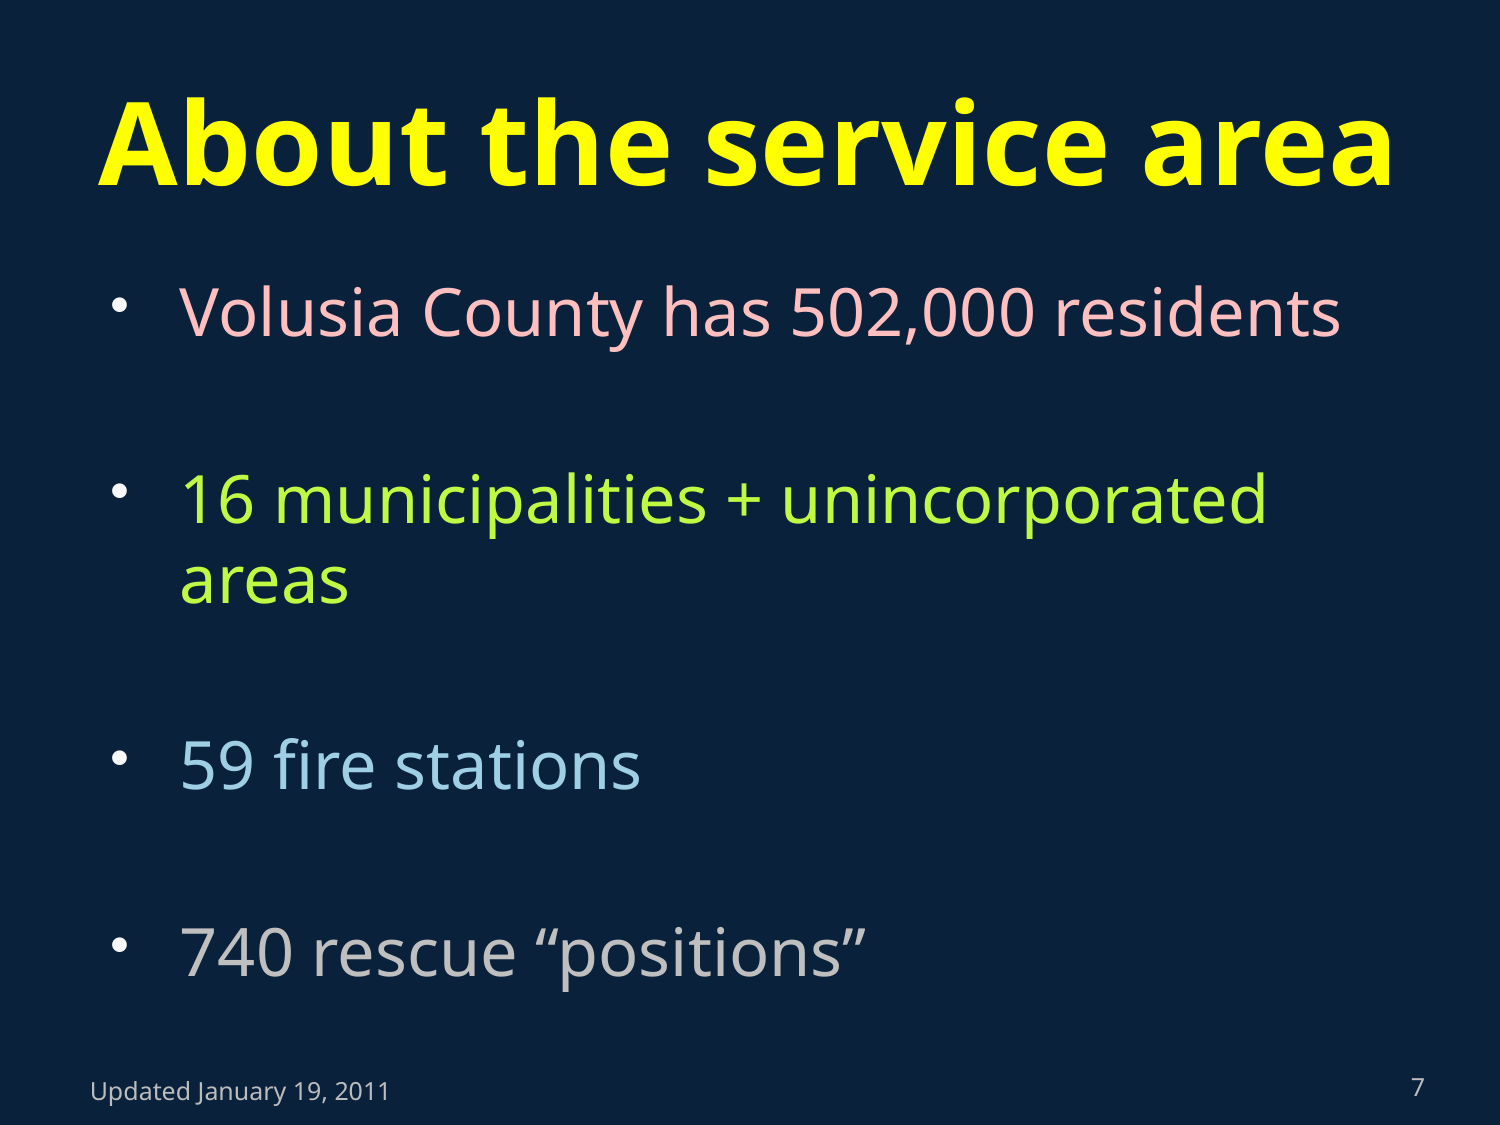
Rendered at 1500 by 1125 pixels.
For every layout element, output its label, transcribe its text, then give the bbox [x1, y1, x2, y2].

slide_number 7 [1299, 1052, 1425, 1113]
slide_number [75, 1052, 425, 1113]
title About the service area [75, 45, 1425, 233]
list Volusia County has 502,000 residents 16 municipalities + unincorporated areas 59 fire stations 740 rescue “positions” [75, 262, 1425, 1035]
